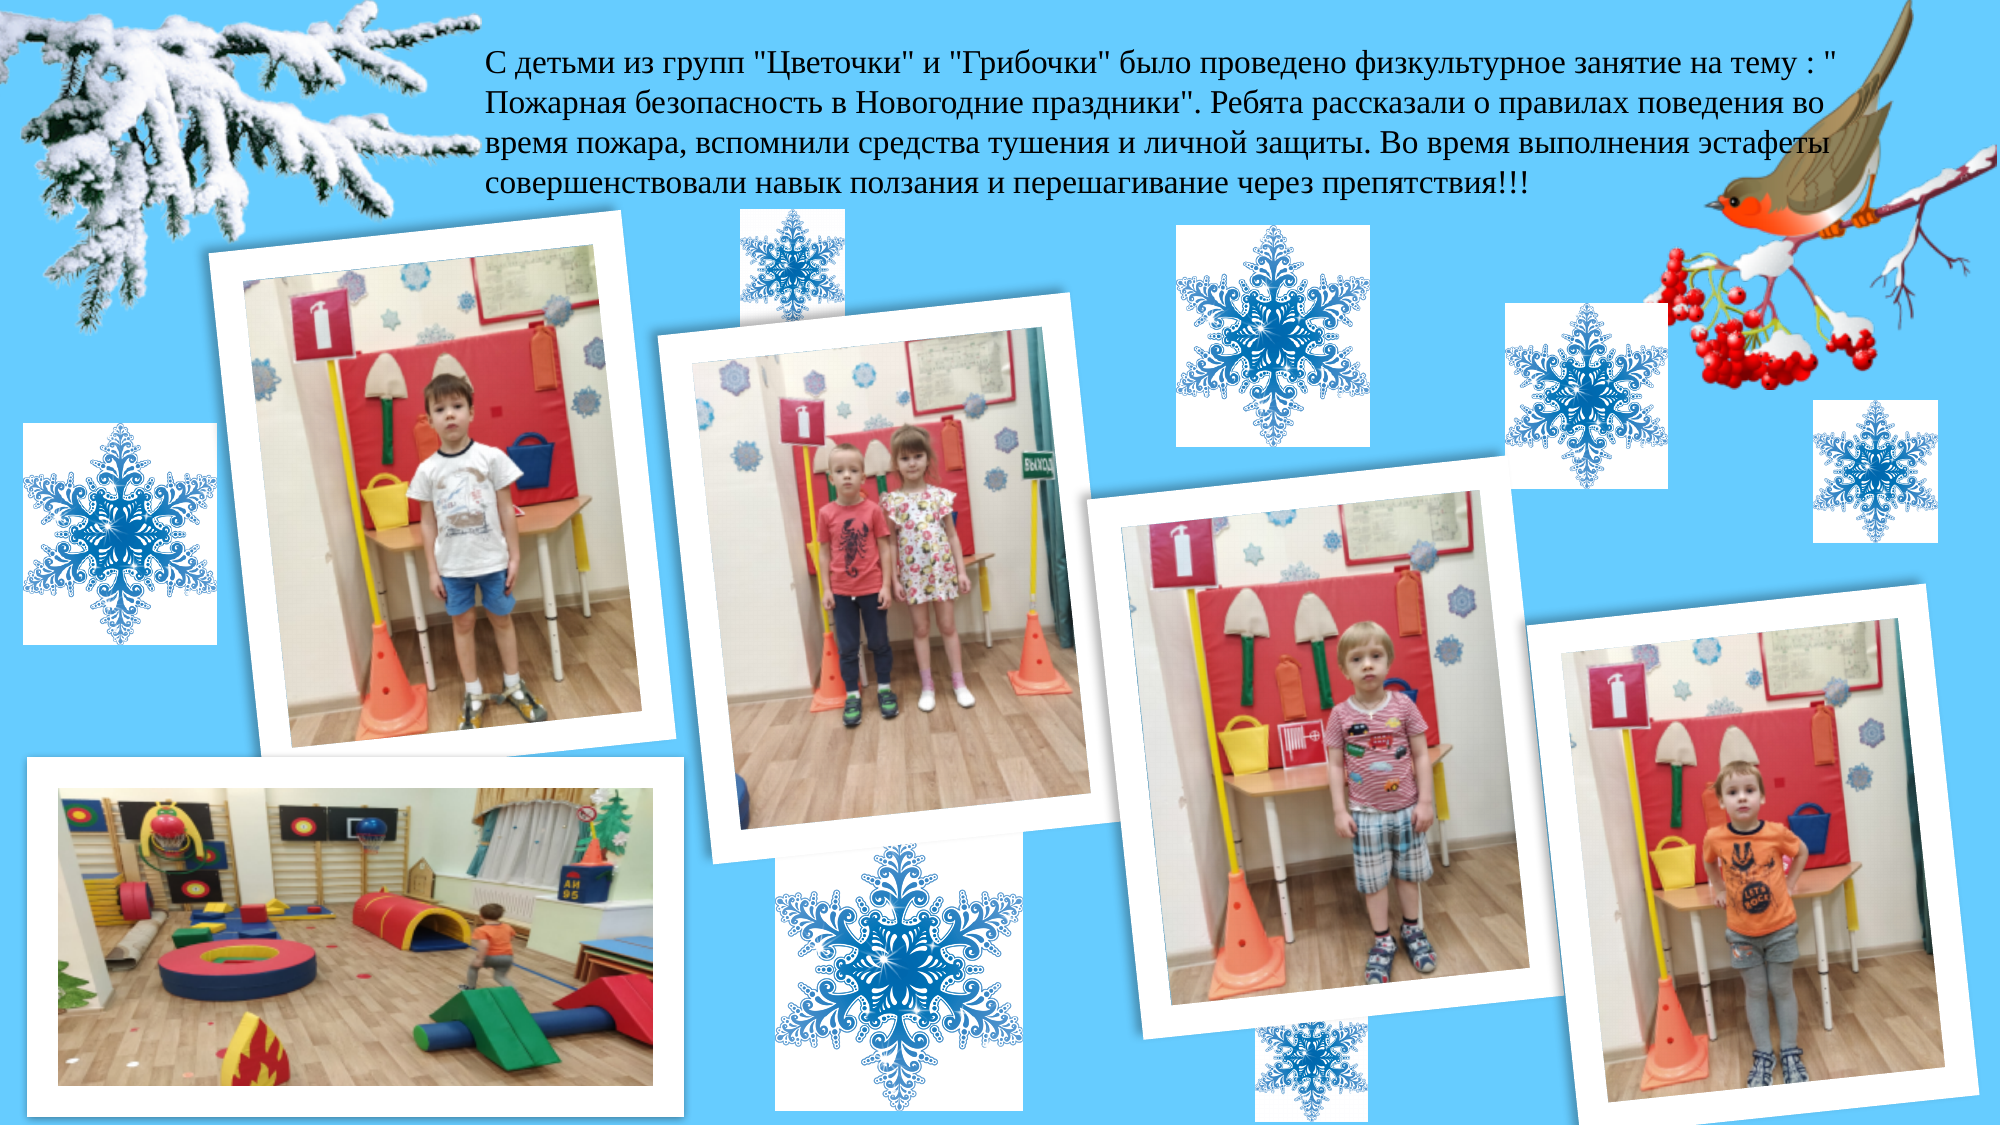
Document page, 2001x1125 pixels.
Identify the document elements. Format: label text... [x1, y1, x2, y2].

text_box С детьми из групп "Цветочки" и "Грибочки" было проведено физкультурное занятие на тему : " Пожарная безопасность в Новогодние праздники". Ребята рассказали о правилах поведения во время пожара, вспомнили средства тушения и личной защиты. Во время выполнения эстафеты совершенствовали навык ползания и перешагивание через препятствия!!! [482, 32, 1643, 208]
picture [0, 0, 641, 747]
picture [692, 327, 1090, 829]
picture [58, 788, 653, 1087]
picture [1505, 0, 1997, 489]
picture [775, 827, 1023, 1111]
picture [740, 209, 845, 330]
picture [1176, 225, 1370, 447]
picture [23, 423, 217, 645]
picture [1122, 490, 1529, 1122]
picture [1813, 400, 1938, 543]
picture [1562, 619, 1945, 1102]
